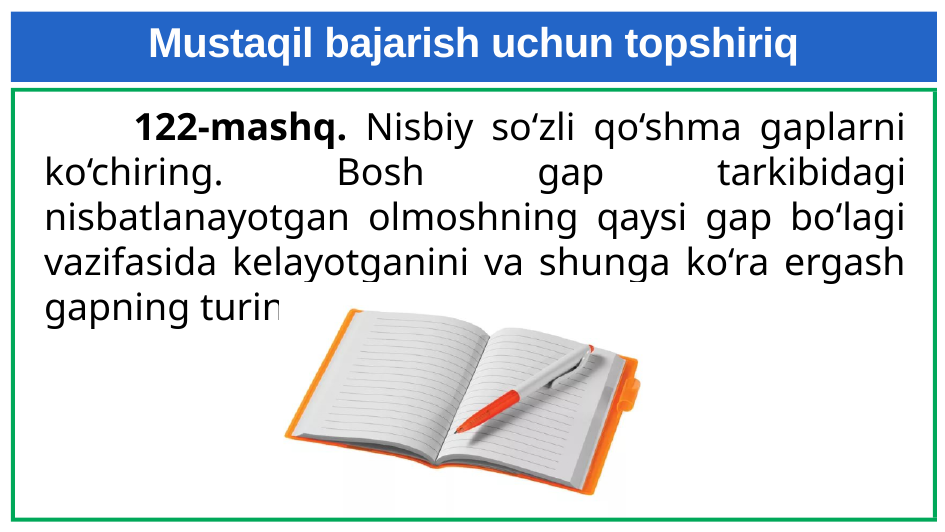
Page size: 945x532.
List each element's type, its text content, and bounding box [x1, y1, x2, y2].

title Mustaqil bajarish uchun topshiriq [13, 13, 934, 77]
text_box 122-mashq. Nisbiy so‘zli qo‘shma gaplarni ko‘chiring. Bosh gap tarkibidagi nisbatlanayotgan olmoshning qaysi gap bo‘lagi vazifasida kelayotganini va shunga ko‘ra ergash gapning turini ayting. [29, 96, 922, 336]
picture [279, 282, 644, 517]
